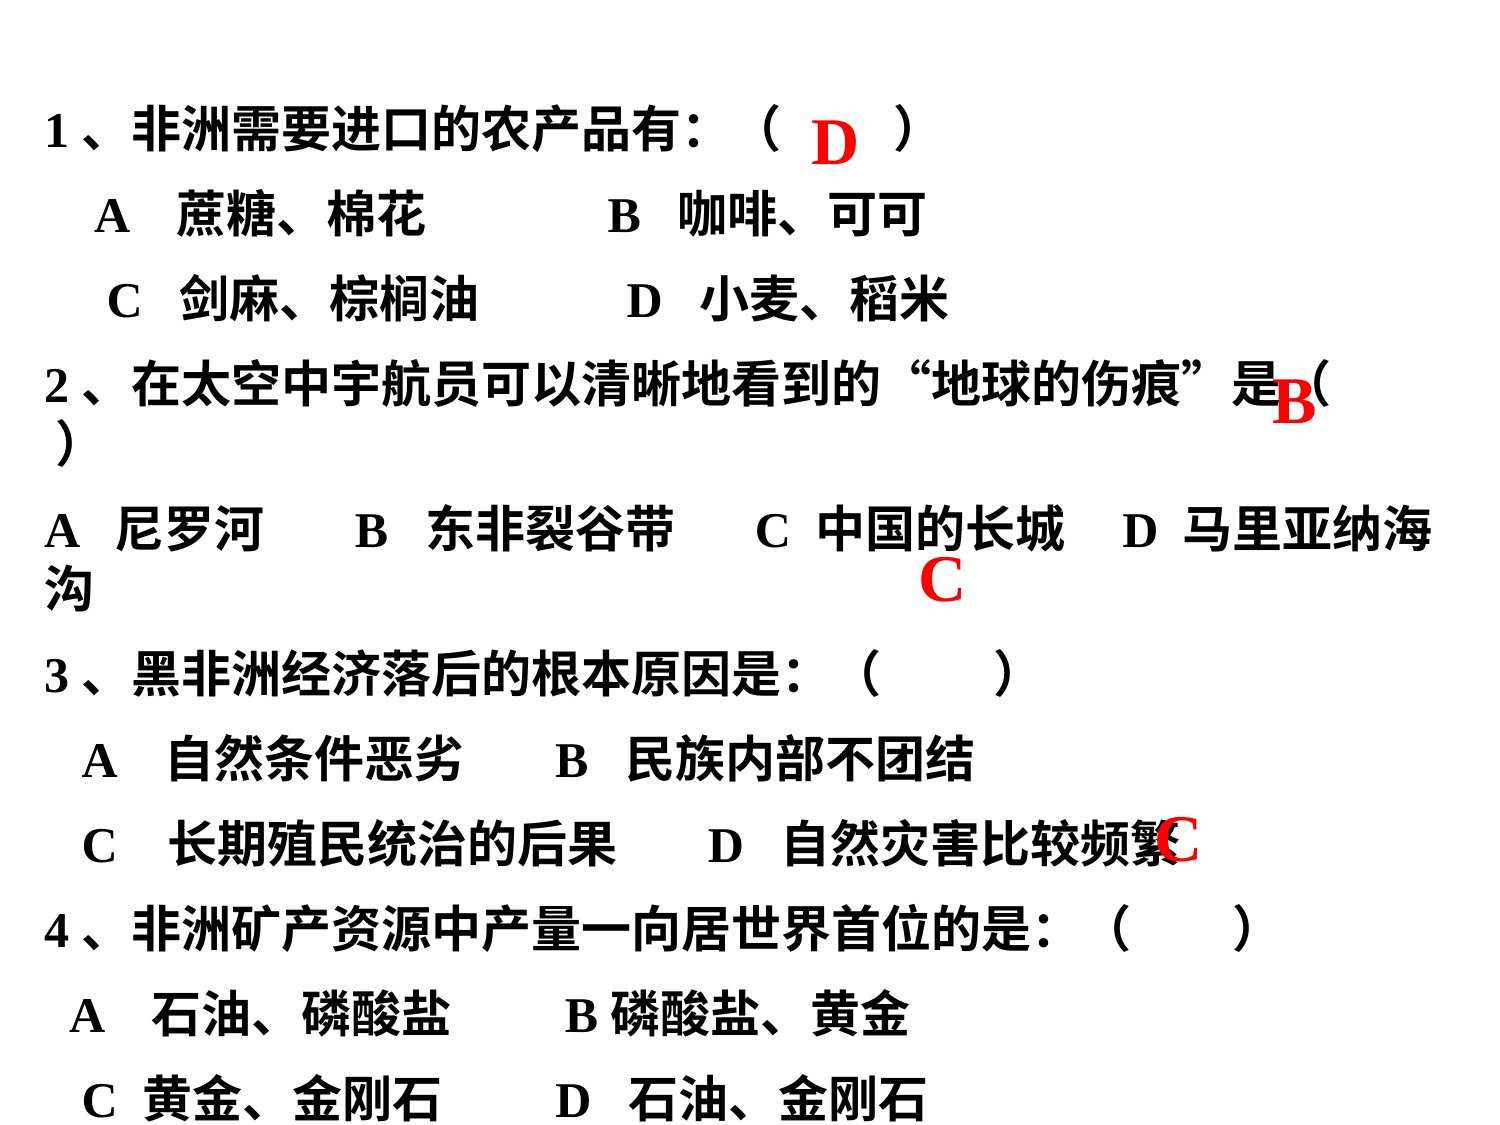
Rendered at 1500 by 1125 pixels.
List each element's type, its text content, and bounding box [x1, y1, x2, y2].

text_box 1、非洲需要进口的农产品有：（ ） A 蔗糖、棉花 B 咖啡、可可 C 剑麻、棕榈油 D 小麦、稻米 2、在太空中宇航员可以清晰地看到的“地球的伤痕”是（ ） A 尼罗河 B 东非裂谷带 C 中国的长城 D 马里亚纳海沟 3、黑非洲经济落后的根本原因是：（ ） A 自然条件恶劣 B 民族内部不团结 C 长期殖民统治的后果 D 自然灾害比较频繁 4、非洲矿产资源中产量一向居世界首位的是：（ ） A 石油、磷酸盐 B磷酸盐、黄金 C 黄金、金刚石 D 石油、金刚石 [29, 90, 1455, 1125]
text_box C [1139, 786, 1215, 882]
text_box D [797, 90, 898, 185]
text_box C [903, 527, 992, 622]
text_box B [1257, 349, 1364, 445]
